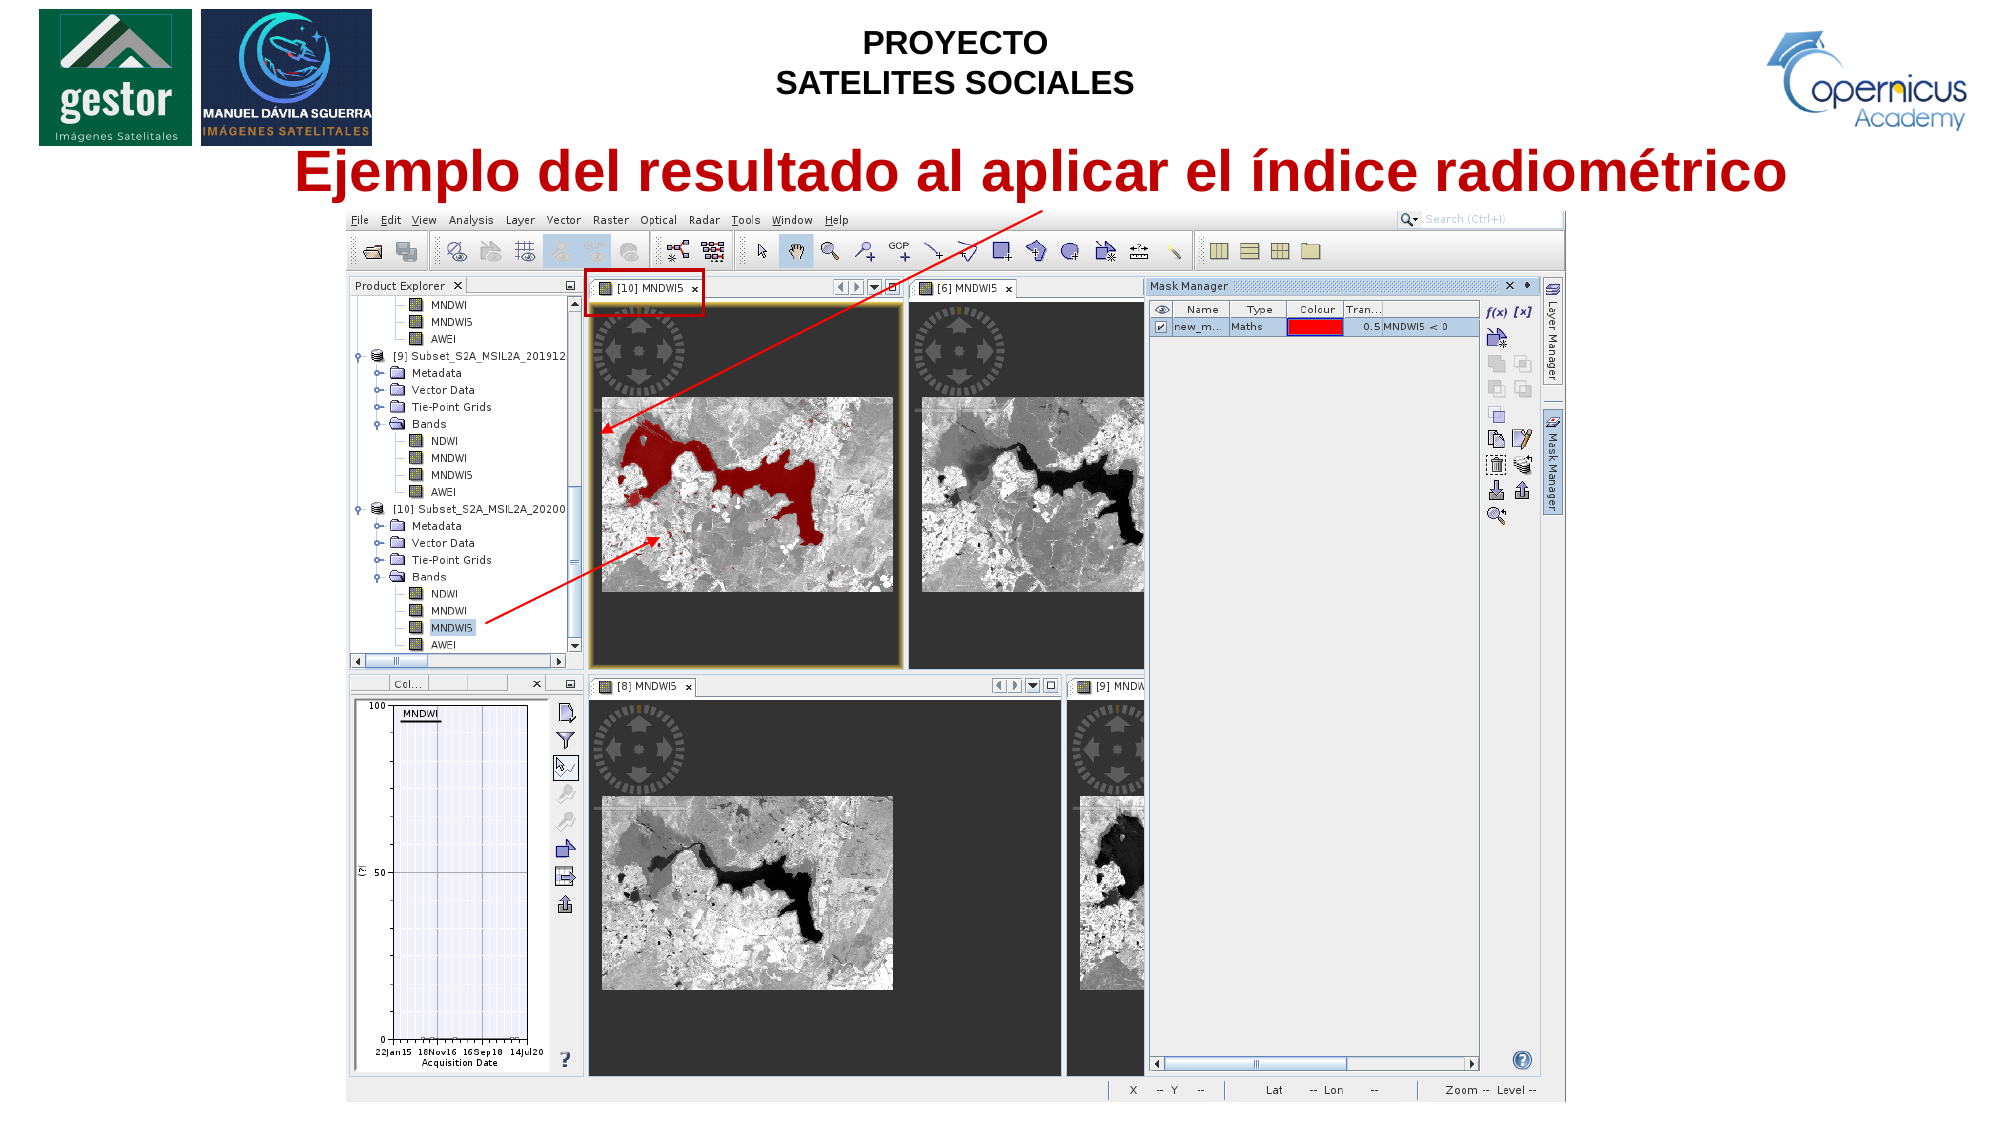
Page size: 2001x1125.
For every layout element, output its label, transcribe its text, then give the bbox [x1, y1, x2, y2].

text_box PROYECTO SATELITES SOCIALES [760, 13, 1151, 109]
text_box Ejemplo del resultado al aplicar el índice radiométrico [280, 126, 1805, 211]
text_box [345, 211, 1566, 1102]
picture [1761, 22, 1973, 146]
picture [39, 9, 192, 146]
picture [201, 9, 372, 146]
